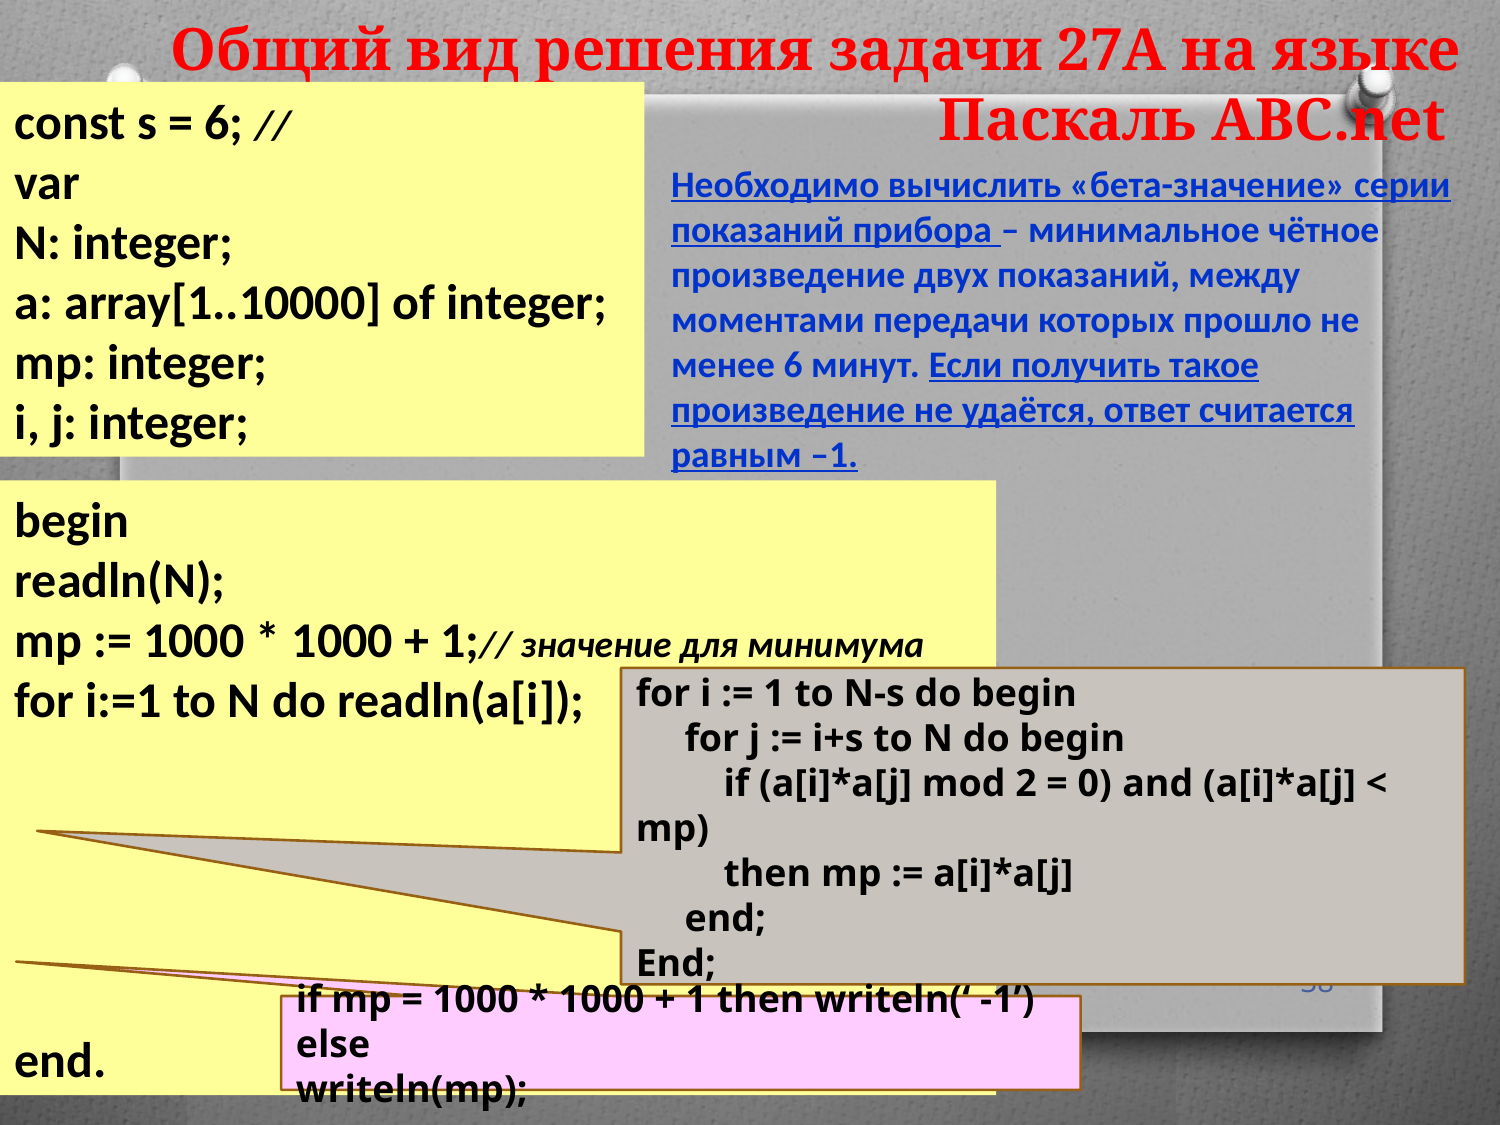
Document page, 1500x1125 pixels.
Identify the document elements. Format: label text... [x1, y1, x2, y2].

text_box for i := 1 to N-s do begin for j := i+s to N do begin if (a[i]*a[j] mod 2 = 0) and (a[i]*a[j] < mp) then mp := a[i]*a[j] end; End; [35, 666, 1467, 986]
text_box begin readln(N); mp := 1000 * 1000 + 1;// значение для минимума for i:=1 to N do readln(a[i]); end. [0, 480, 997, 1096]
slide_number 38 [1258, 986, 1350, 1013]
title Общий вид решения задачи 27А на языке Паскаль ABC.net [23, 0, 1477, 176]
text_box const s = 6; // var N: integer; a: array[1..10000] of integer; mp: integer; i, j: integer; [0, 81, 645, 457]
text_box if mp = 1000 * 1000 + 1 then writeln(‘ -1’) else writeln(mp); [14, 960, 1082, 1092]
text_box Необходимо вычислить «бета-значение» серии показаний прибора – минимальное чётное произведение двух показаний, между моментами передачи которых прошло не менее 6 минут. Если получить такое произведение не удаётся, ответ считается равным –1. [656, 152, 1477, 483]
